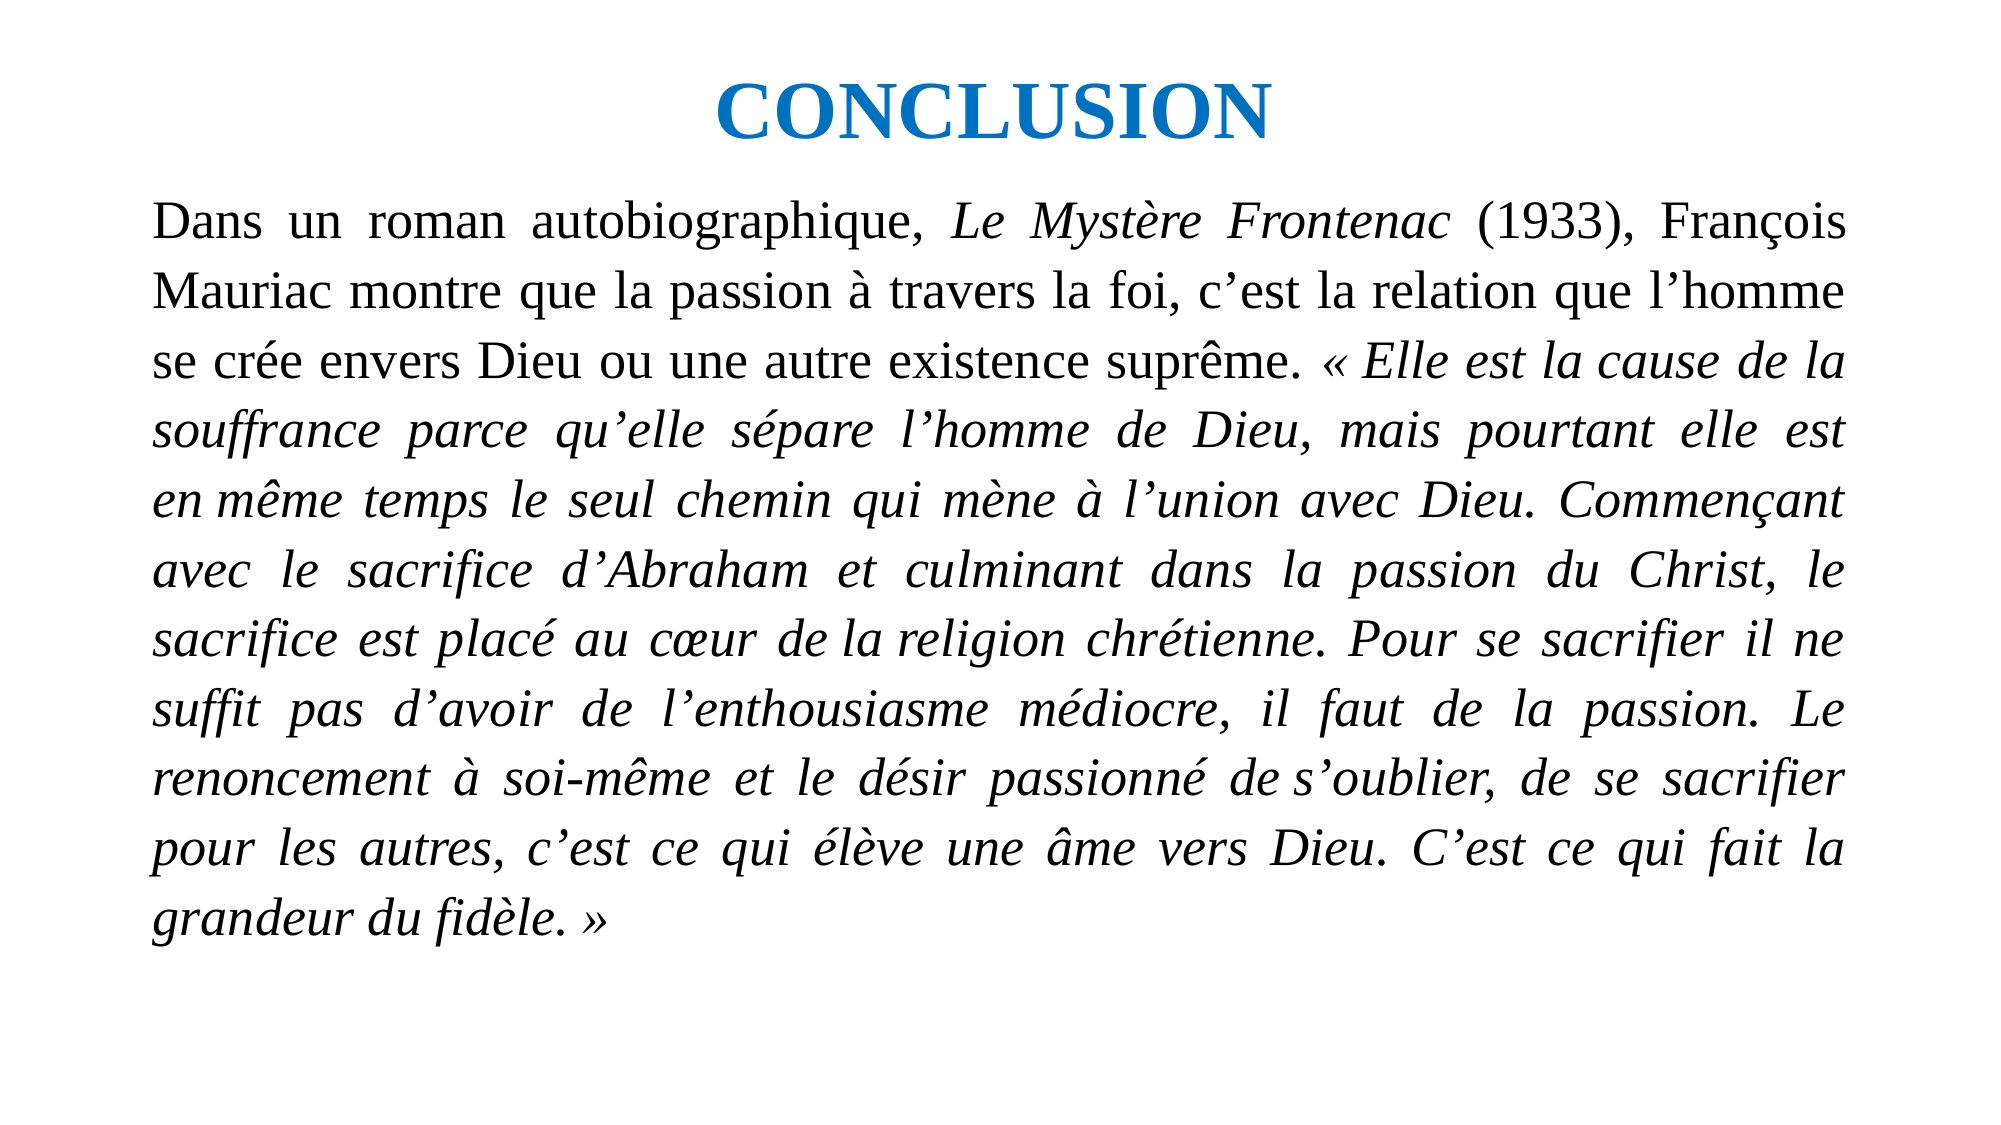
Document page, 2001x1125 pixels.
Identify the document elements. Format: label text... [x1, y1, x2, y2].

list Dans un roman autobiographique, Le Mystère Frontenac (1933), François Mauriac montre que la passion à travers la foi, c’est la relation que l’homme se crée envers Dieu ou une autre existence suprême. « Elle est la cause de la souffrance parce qu’elle sépare l’homme de Dieu, mais pourtant elle est en même temps le seul chemin qui mène à l’union avec Dieu. Commençant avec le sacrifice d’Abraham et culminant dans la passion du Christ, le sacrifice est placé au cœur de la religion chrétienne. Pour se sacrifier il ne suffit pas d’avoir de l’enthousiasme médiocre, il faut de la passion. Le renoncement à soi-même et le désir passionné de s’oublier, de se sacrifier pour les autres, c’est ce qui élève une âme vers Dieu. C’est ce qui fait la grandeur du fidèle. » [137, 172, 1863, 1014]
title CONCLUSION [137, 59, 1863, 172]
